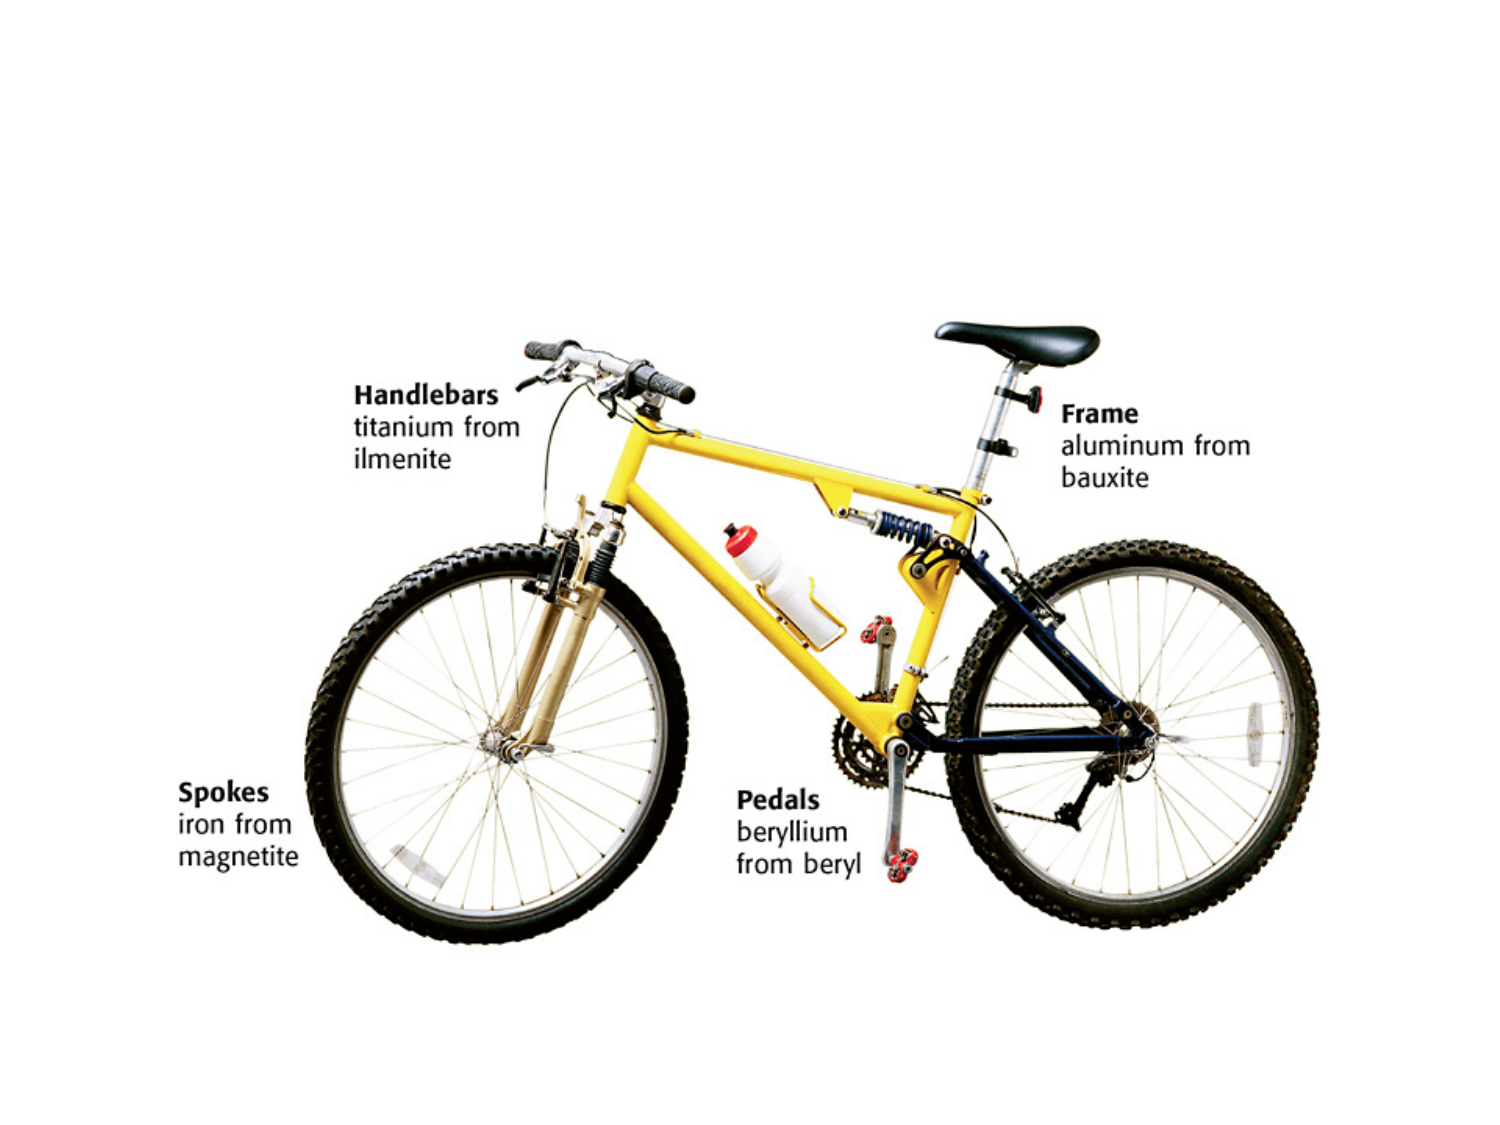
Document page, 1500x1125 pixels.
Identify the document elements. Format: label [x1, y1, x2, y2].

list [163, 306, 1337, 962]
